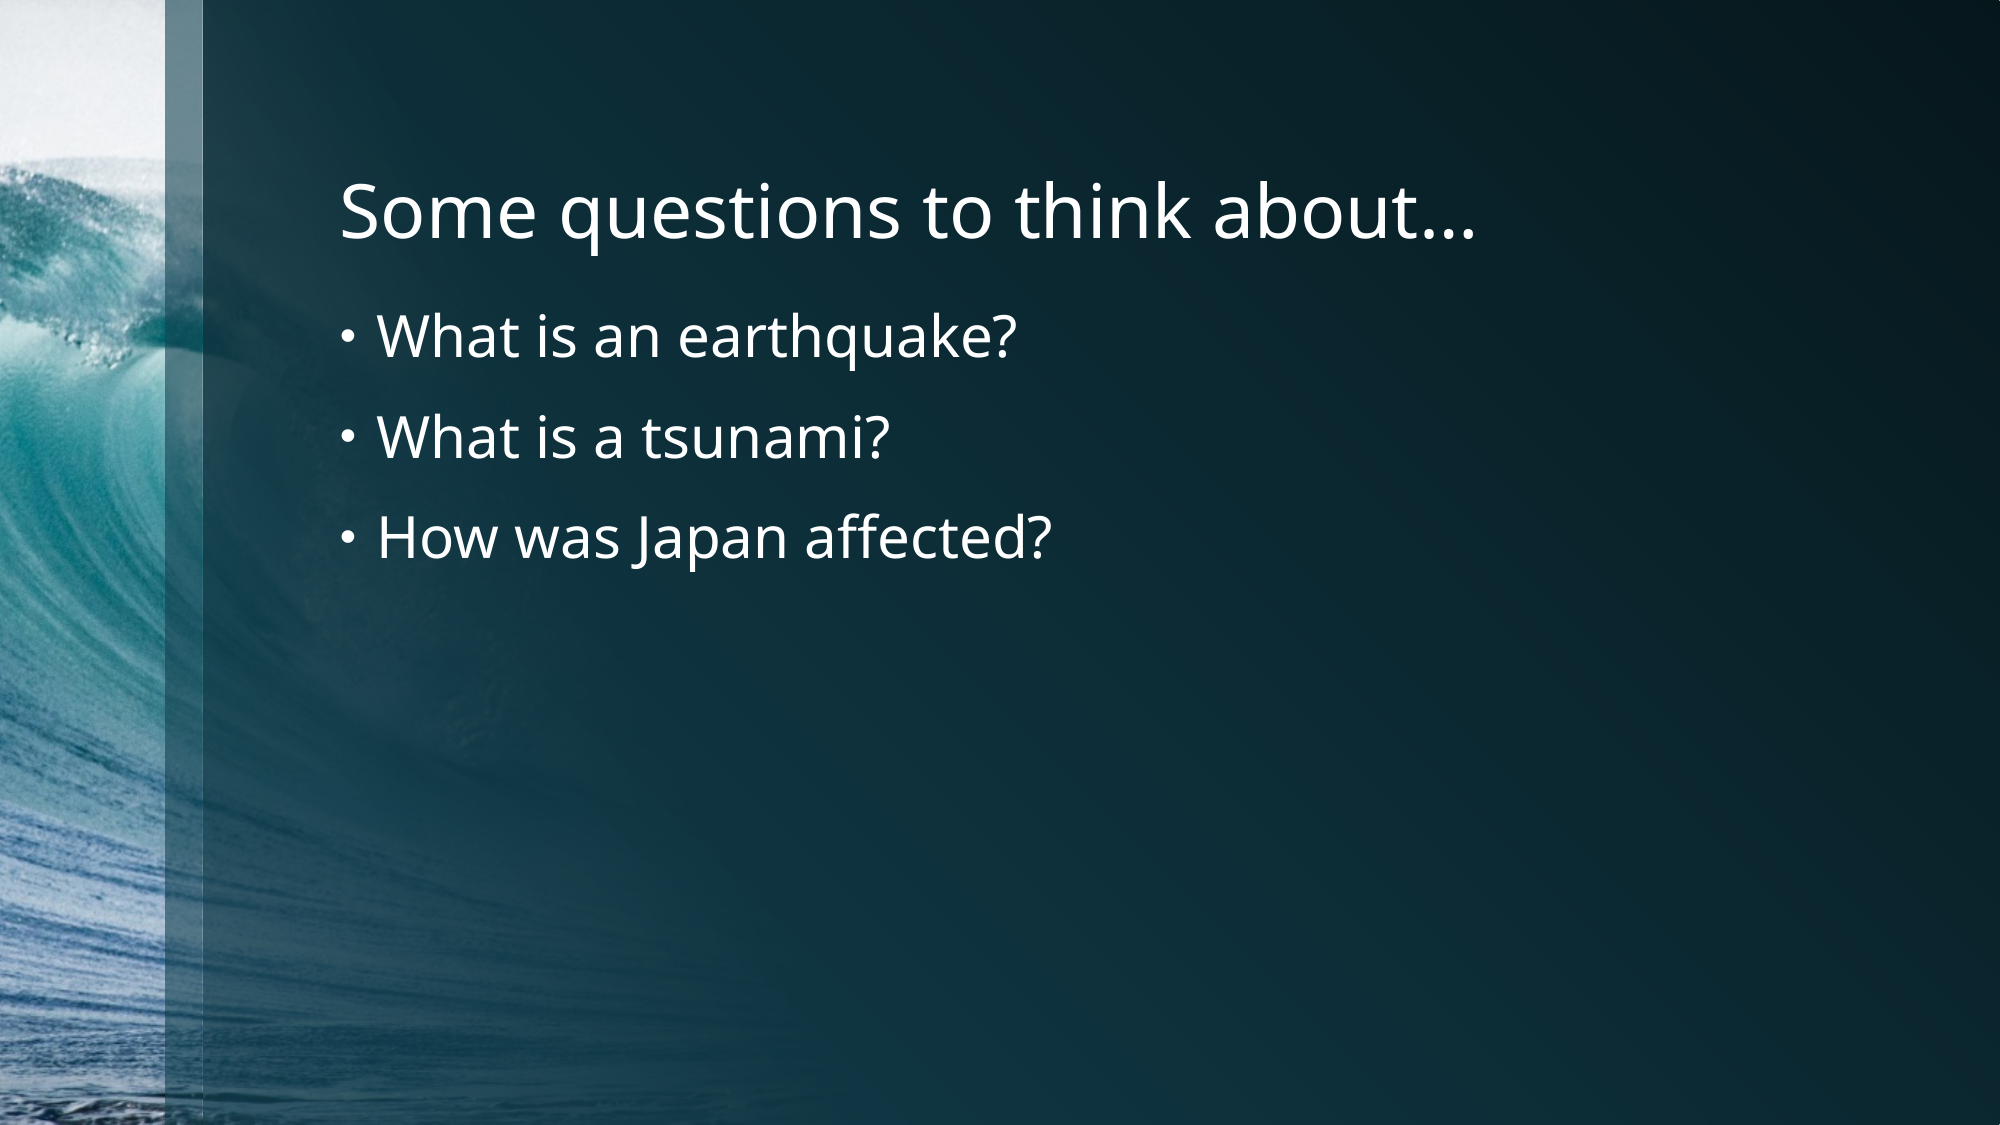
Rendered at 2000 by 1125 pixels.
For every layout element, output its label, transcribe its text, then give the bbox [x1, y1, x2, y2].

title Some questions to think about… [324, 62, 1825, 263]
picture [0, 0, 2000, 1125]
list What is an earthquake? What is a tsunami? How was Japan affected? [324, 299, 1825, 1025]
